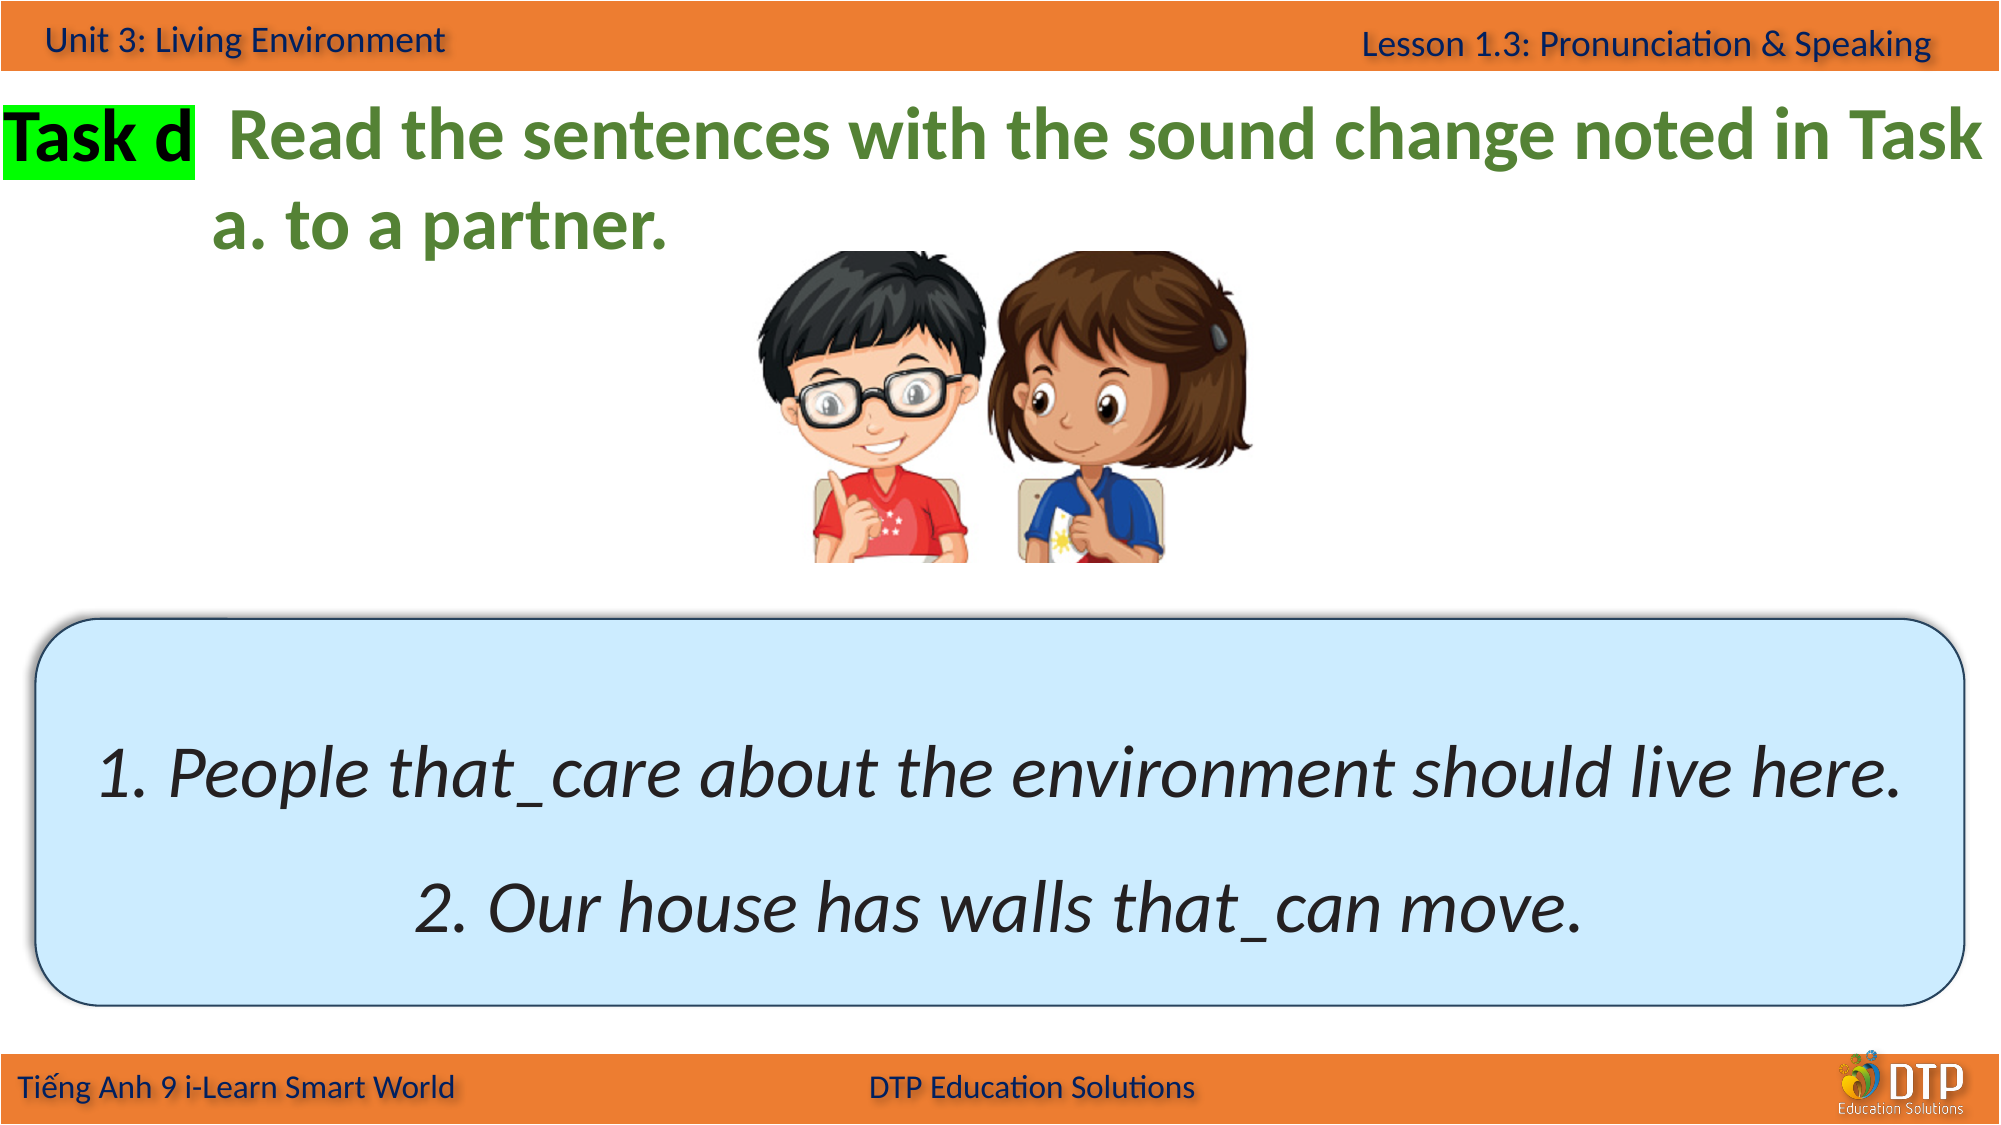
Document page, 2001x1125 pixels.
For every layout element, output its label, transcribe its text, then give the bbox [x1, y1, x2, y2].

text_box Read the sentences with the sound change noted in Task a. to a partner. [196, 77, 2000, 273]
picture [1839, 1050, 1963, 1114]
picture [643, 251, 1307, 563]
text_box 1. People that_care about the environment should live here. 2. Our house has walls that_can move. [34, 617, 1966, 1007]
text_box Task d [0, 79, 210, 184]
